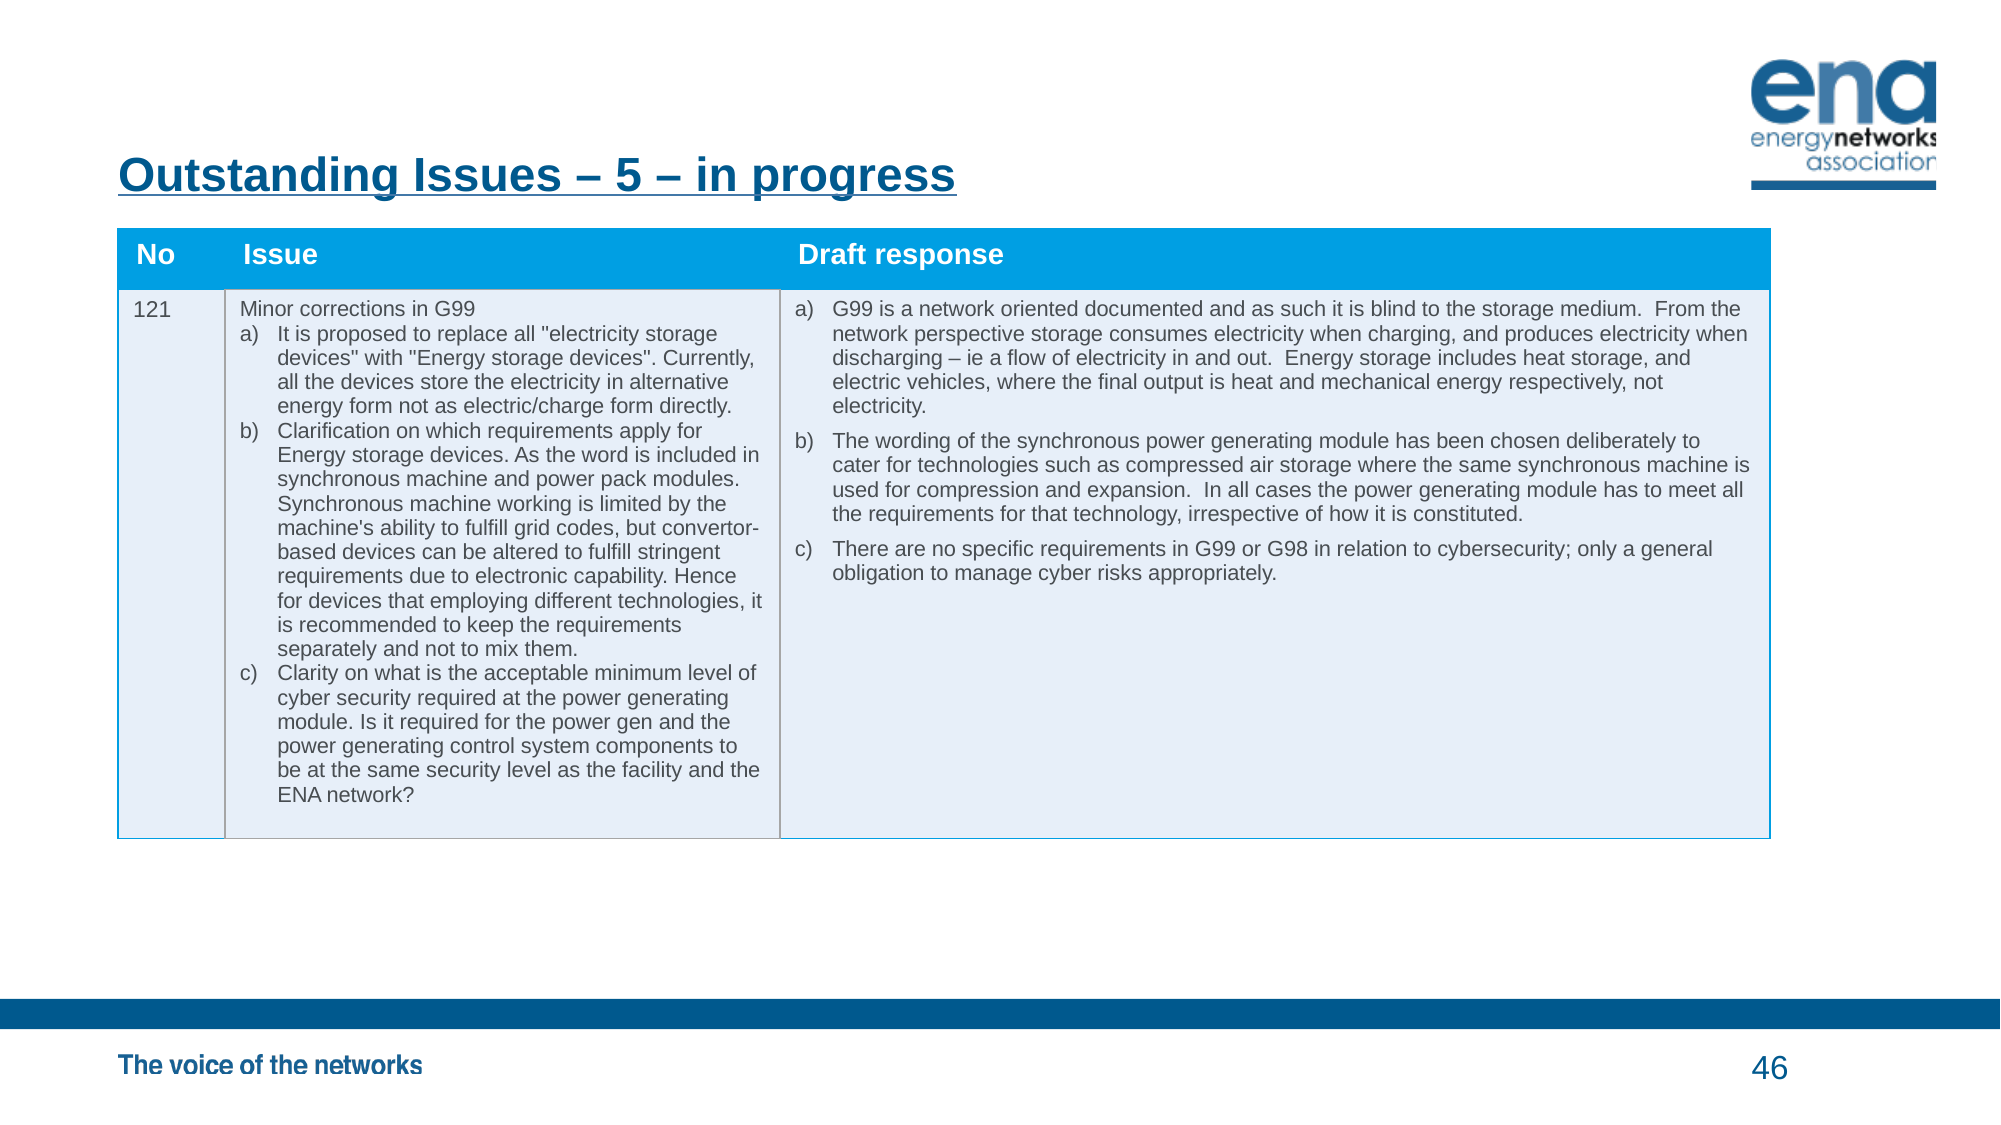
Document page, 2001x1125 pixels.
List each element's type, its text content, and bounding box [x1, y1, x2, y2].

table_cell 121 [119, 290, 224, 838]
table_header Issue [225, 230, 780, 289]
table_cell G99 is a network oriented documented and as such it is blind to the storage medium. From the network perspective storage consumes electricity when charging, and produces electricity when discharging – ie a flow of electricity in and out. Energy storage includes heat storage, and electric vehicles, where the final output is heat and mechanical energy respectively, not electricity. The wording of the synchronous power generating module has been chosen deliberately to cater for technologies such as compressed air storage where the same synchronous machine is used for compression and expansion. In all cases the power generating module has to meet all the requirements for that technology, irrespective of how it is constituted. There are no specific requirements in G99 or G98 in relation to cybersecurity; only a general obligation to manage cyber risks appropriately. [781, 290, 1769, 838]
table_header Draft response [780, 230, 1769, 289]
table_header No [119, 230, 225, 289]
title Outstanding Issues – 5 – in progress [118, 47, 1595, 201]
table_cell Minor corrections in G99 It is proposed to replace all "electricity storage devices" with "Energy storage devices". Currently, all the devices store the electricity in alternative energy form not as electric/charge form directly. Clarification on which requirements apply for Energy storage devices. As the word is included in synchronous machine and power pack modules. Synchronous machine working is limited by the machine's ability to fulfill grid codes, but convertor-based devices can be altered to fulfill stringent requirements due to electronic capability. Hence for devices that employing different technologies, it is recommended to keep the requirements separately and not to mix them. Clarity on what is the acceptable minimum level of cyber security required at the power generating module. Is it required for the power gen and the power generating control system components to be at the same security level as the facility and the ENA network? [226, 290, 779, 838]
slide_number 46 [1751, 1036, 1937, 1096]
